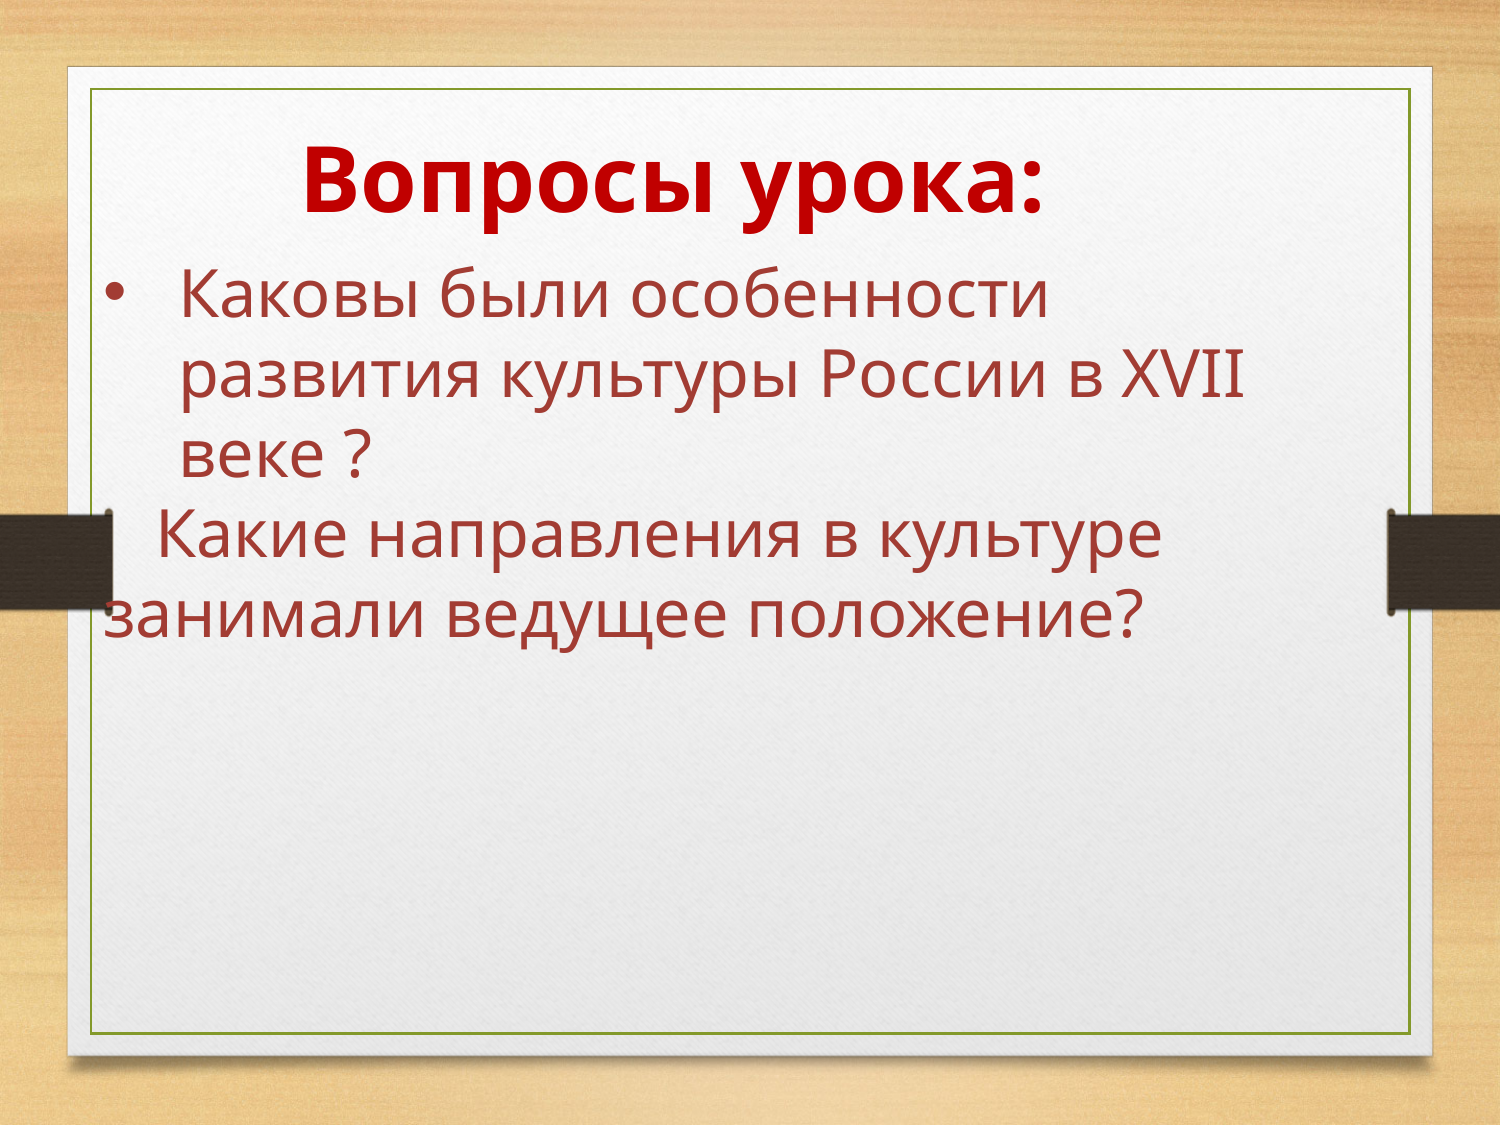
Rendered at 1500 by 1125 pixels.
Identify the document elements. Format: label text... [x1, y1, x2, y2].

text_box Вопросы урока: [253, 113, 1093, 239]
text_box Каковы были особенности развития культуры России в XVII веке ? Какие направления в культуре занимали ведущее положение? [88, 243, 1388, 658]
picture [0, 0, 1500, 1125]
